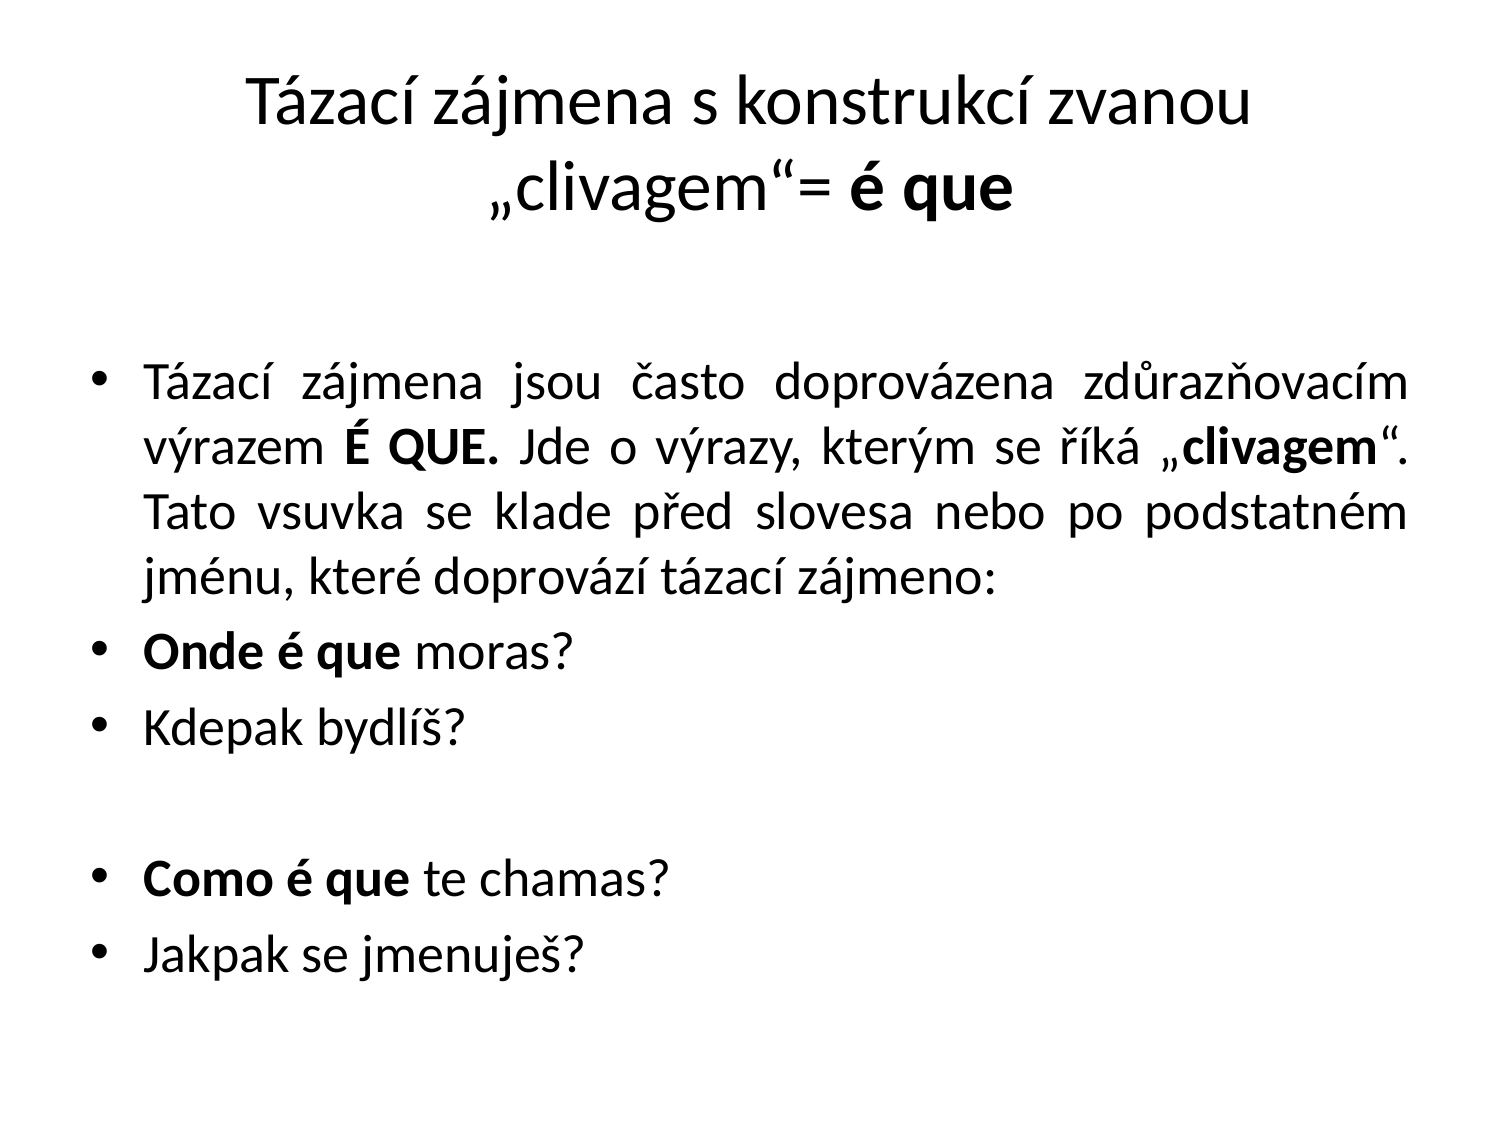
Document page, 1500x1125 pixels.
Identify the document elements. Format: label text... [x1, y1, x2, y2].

list Tázací zájmena jsou často doprovázena zdůrazňovacím výrazem É QUE. Jde o výrazy, kterým se říká „clivagem“. Tato vsuvka se klade před slovesa nebo po podstatném jménu, které doprovází tázací zájmeno: Onde é que moras? Kdepak bydlíš? Como é que te chamas? Jakpak se jmenuješ? [75, 262, 1425, 1005]
title Tázací zájmena s konstrukcí zvanou „clivagem“= é que [75, 45, 1425, 233]
